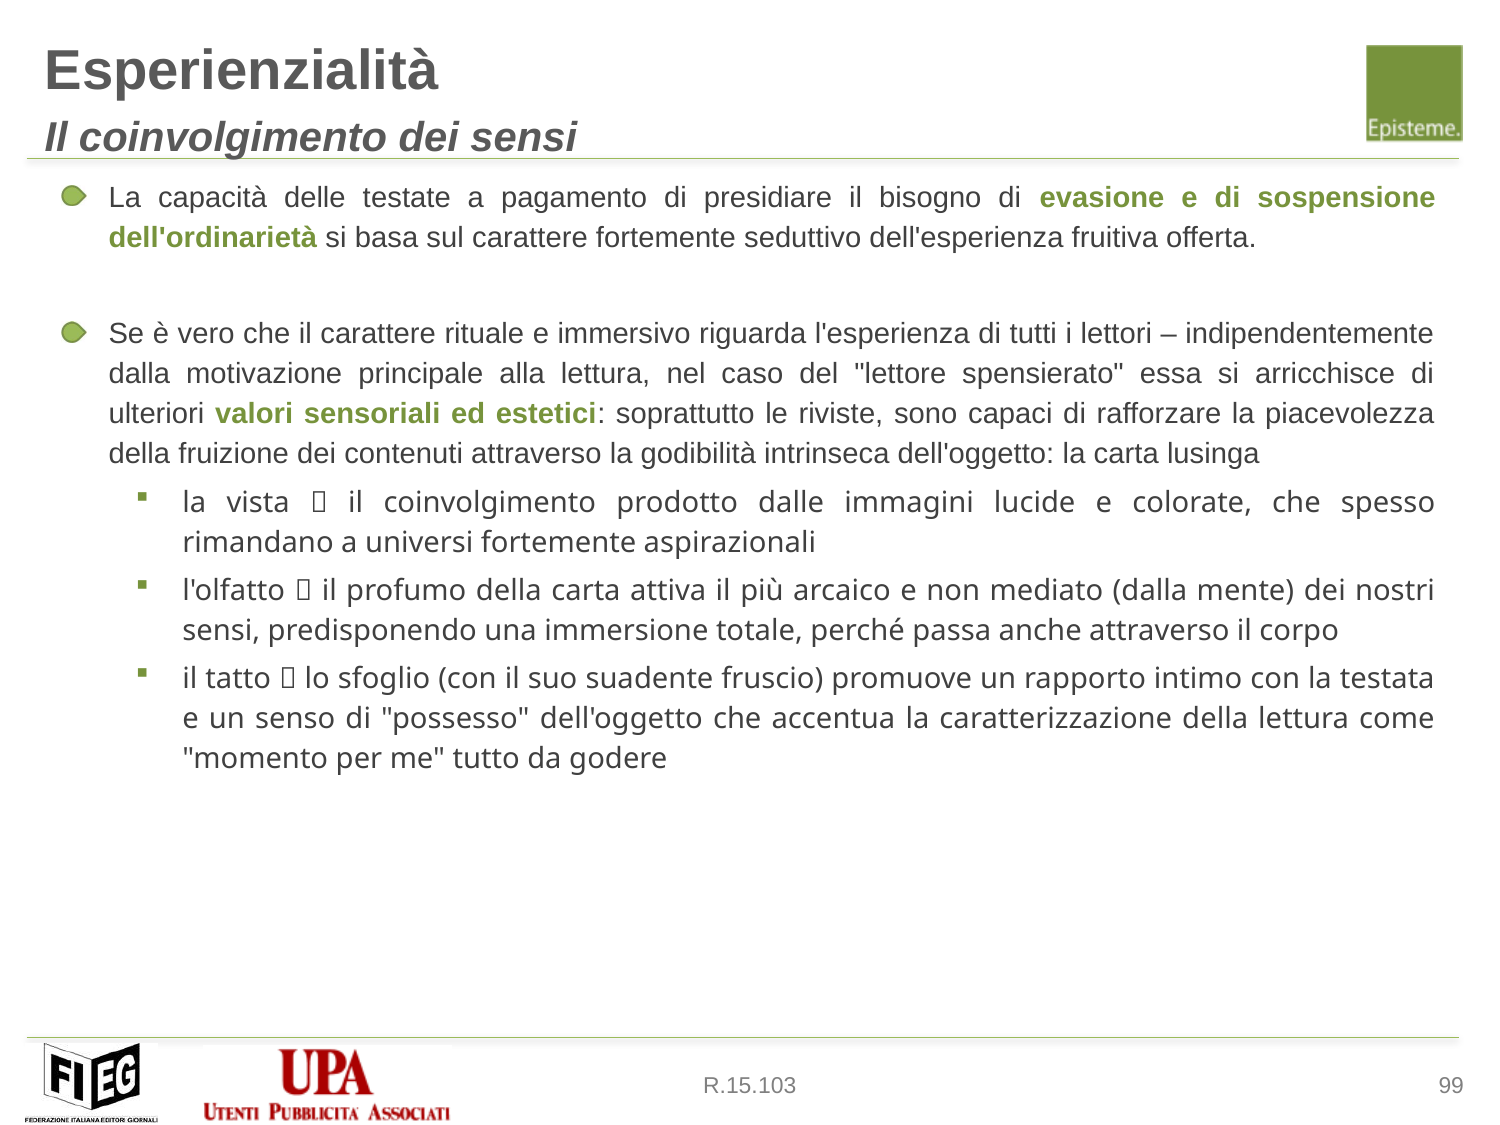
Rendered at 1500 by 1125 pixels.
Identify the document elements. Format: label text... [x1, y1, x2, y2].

picture [25, 1043, 158, 1123]
text_box Esperienzialità Il coinvolgimento dei sensi [29, 26, 1319, 150]
picture [203, 1045, 452, 1125]
picture [61, 321, 87, 343]
text_box La capacità delle testate a pagamento di presidiare il bisogno di evasione e di sospensione dell'ordinarietà si basa sul carattere fortemente seduttivo dell'esperienza fruitiva offerta. Se è vero che il carattere rituale e immersivo riguarda l'esperienza di tutti i lettori – indipendentemente dalla motivazione principale alla lettura, nel caso del "lettore spensierato" essa si arricchisce di ulteriori valori sensoriali ed estetici: soprattutto le riviste, sono capaci di rafforzare la piacevolezza della fruizione dei contenuti attraverso la godibilità intrinseca dell'oggetto: la carta lusinga la vista  il coinvolgimento prodotto dalle immagini lucide e colorate, che spesso rimandano a universi fortemente aspirazionali l'olfatto  il profumo della carta attiva il più arcaico e non mediato (dalla mente) dei nostri sensi, predisponendo una immersione totale, perché passa anche attraverso il corpo il tatto  lo sfoglio (con il suo suadente fruscio) promuove un rapporto intimo con la testata e un senso di "possesso" dell'oggetto che accentua la caratterizzazione della lettura come "momento per me" tutto da godere [46, 165, 1451, 994]
picture [1365, 45, 1463, 144]
picture [61, 185, 87, 206]
